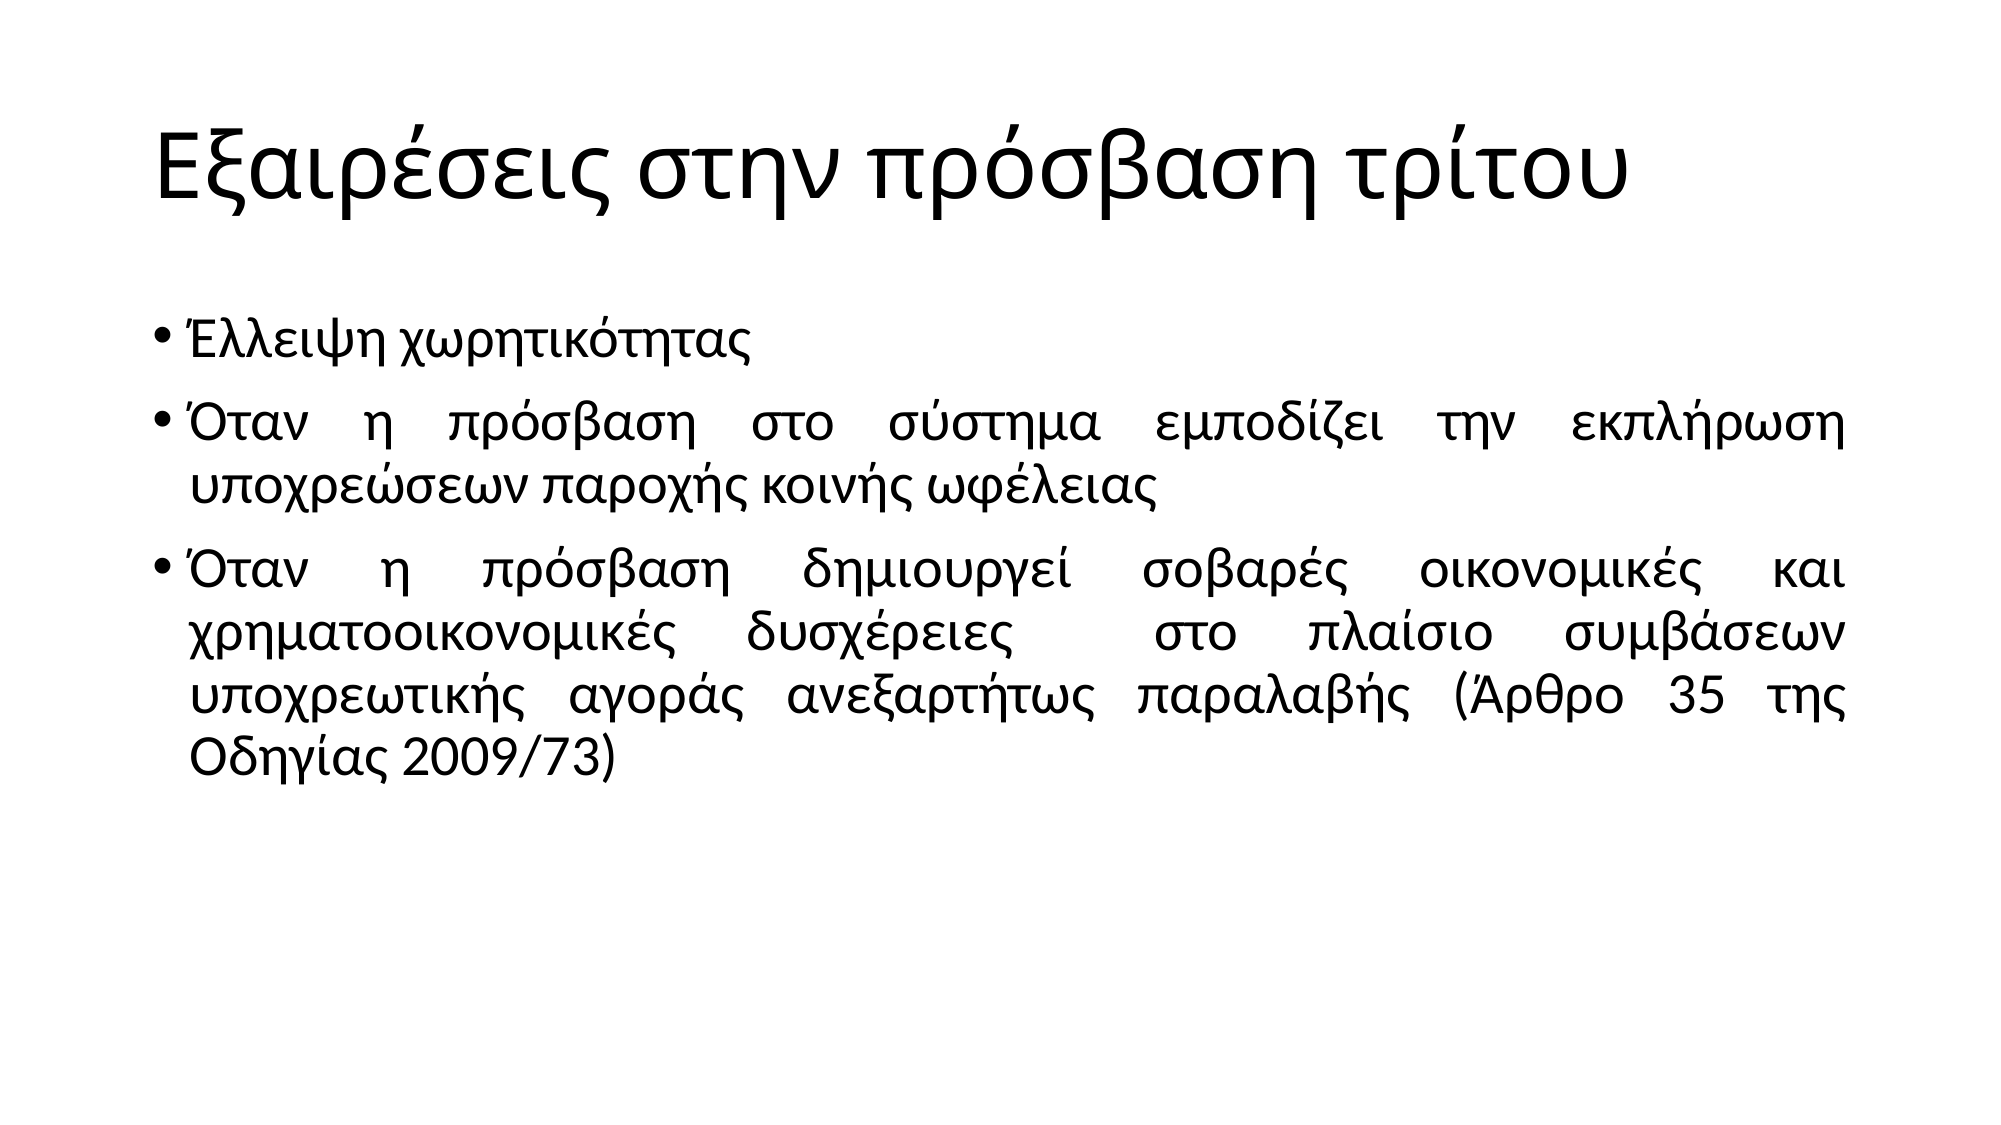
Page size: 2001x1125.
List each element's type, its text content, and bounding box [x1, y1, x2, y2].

title Εξαιρέσεις στην πρόσβαση τρίτου [137, 59, 1863, 278]
list Έλλειψη χωρητικότητας Όταν η πρόσβαση στο σύστημα εμποδίζει την εκπλήρωση υποχρεώσεων παροχής κοινής ωφέλειας Όταν η πρόσβαση δημιουργεί σοβαρές οικονομικές και χρηματοοικονομικές δυσχέρειες στο πλαίσιο συμβάσεων υποχρεωτικής αγοράς ανεξαρτήτως παραλαβής (Άρθρο 35 της Οδηγίας 2009/73) [137, 299, 1863, 1014]
